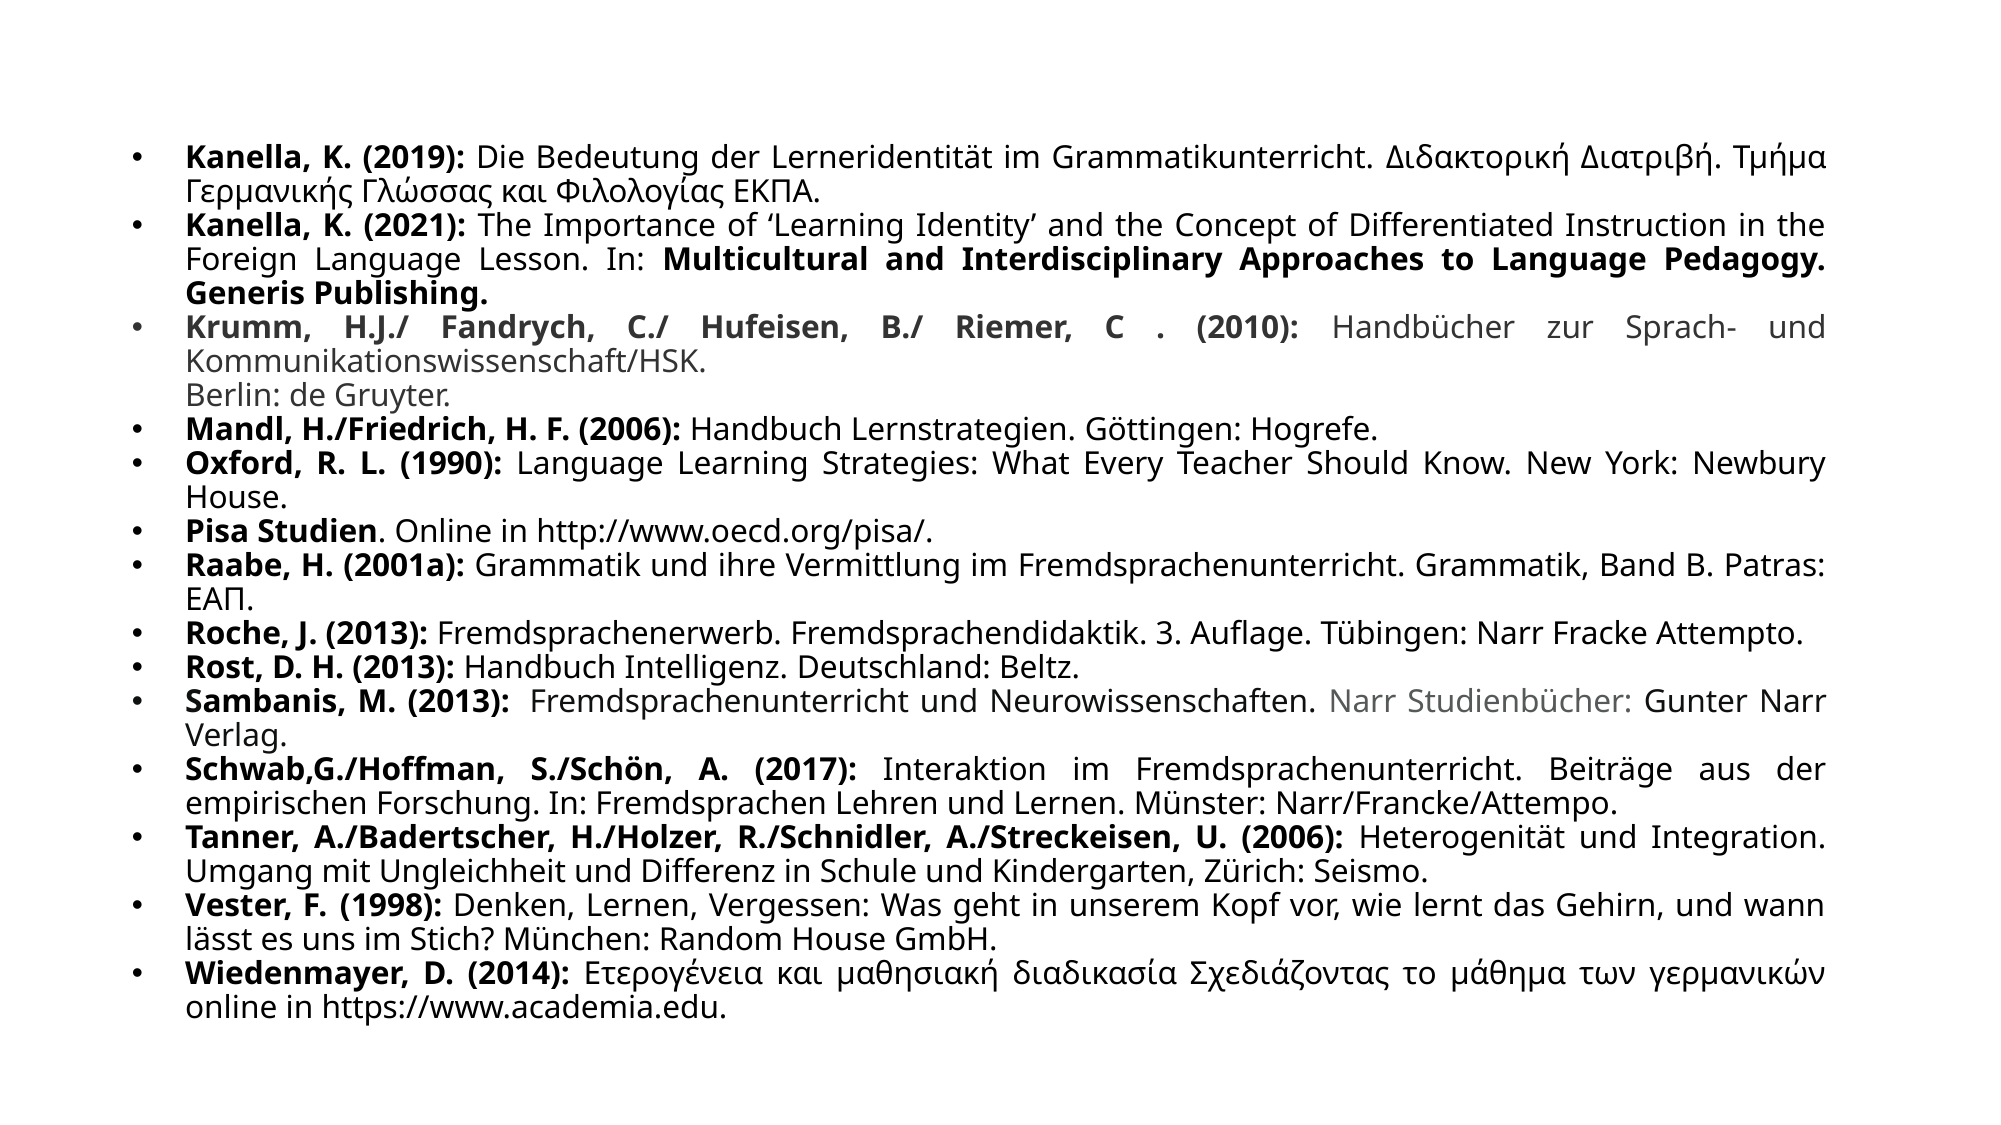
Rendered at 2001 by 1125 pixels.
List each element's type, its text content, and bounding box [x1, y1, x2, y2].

list Kanella, K. (2019): Die Bedeutung der Lerneridentität im Grammatikunterricht. Διδακτορική Διατριβή. Τμήμα Γερμανικής Γλώσσας και Φιλολογίας ΕΚΠΑ. Kanella, K. (2021): The Importance of ‘Learning Identity’ and the Concept of Differentiated Instruction in the Foreign Language Lesson. In: Multicultural and Interdisciplinary Approaches to Language Pedagogy. Generis Publishing. Krumm, H.J./ Fandrych, C./ Hufeisen, B./ Riemer, C . (2010): Handbücher zur Sprach- und Kommunikationswissenschaft/HSK. Berlin: de Gruyter. Mandl, H./Friedrich, H. F. (2006): Handbuch Lernstrategien. Göttingen: Hogrefe. Oxford, R. L. (1990): Language Learning Strategies: What Every Teacher Should Know. New York: Newbury House. Pisa Studien. Online in http://www.oecd.org/pisa/. Raabe, H. (2001a): Grammatik und ihre Vermittlung im Fremdsprachenunterricht. Grammatik, Band B. Patras: EΑΠ. Roche, J. (2013): Fremdsprachenerwerb. Fremdsprachendidaktik. 3. Auflage. Tübingen: Narr Fracke Attempto. Rost, D. H. (2013): Handbuch Intelligenz. Deutschland: Beltz. Sambanis, M. (2013): Fremdsprachenunterricht und Neurowissenschaften. Narr Studienbücher: Gunter Narr Verlag. Schwab,G./Hoffman, S./Schön, A. (2017): Interaktion im Fremdsprachenunterricht. Beiträge aus der empirischen Forschung. In: Fremdsprachen Lehren und Lernen. Münster: Narr/Francke/Attempo. Tanner, A./Badertscher, H./Holzer, R./Schnidler, A./Streckeisen, U. (2006): Heterogenität und Integration. Umgang mit Ungleichheit und Differenz in Schule und Kindergarten, Zürich: Seismo. Vester, F. (1998): Denken, Lernen, Vergessen: Was geht in unserem Kopf vor, wie lernt das Gehirn, und wann lässt es uns im Stich? München: Random House GmbH. Wiedenmayer, D. (2014): Ετερογένεια και μαθησιακή διαδικασία Σχεδιάζοντας το μάθημα των γερμανικών online in https://www.academia.edu. [116, 133, 1842, 1090]
